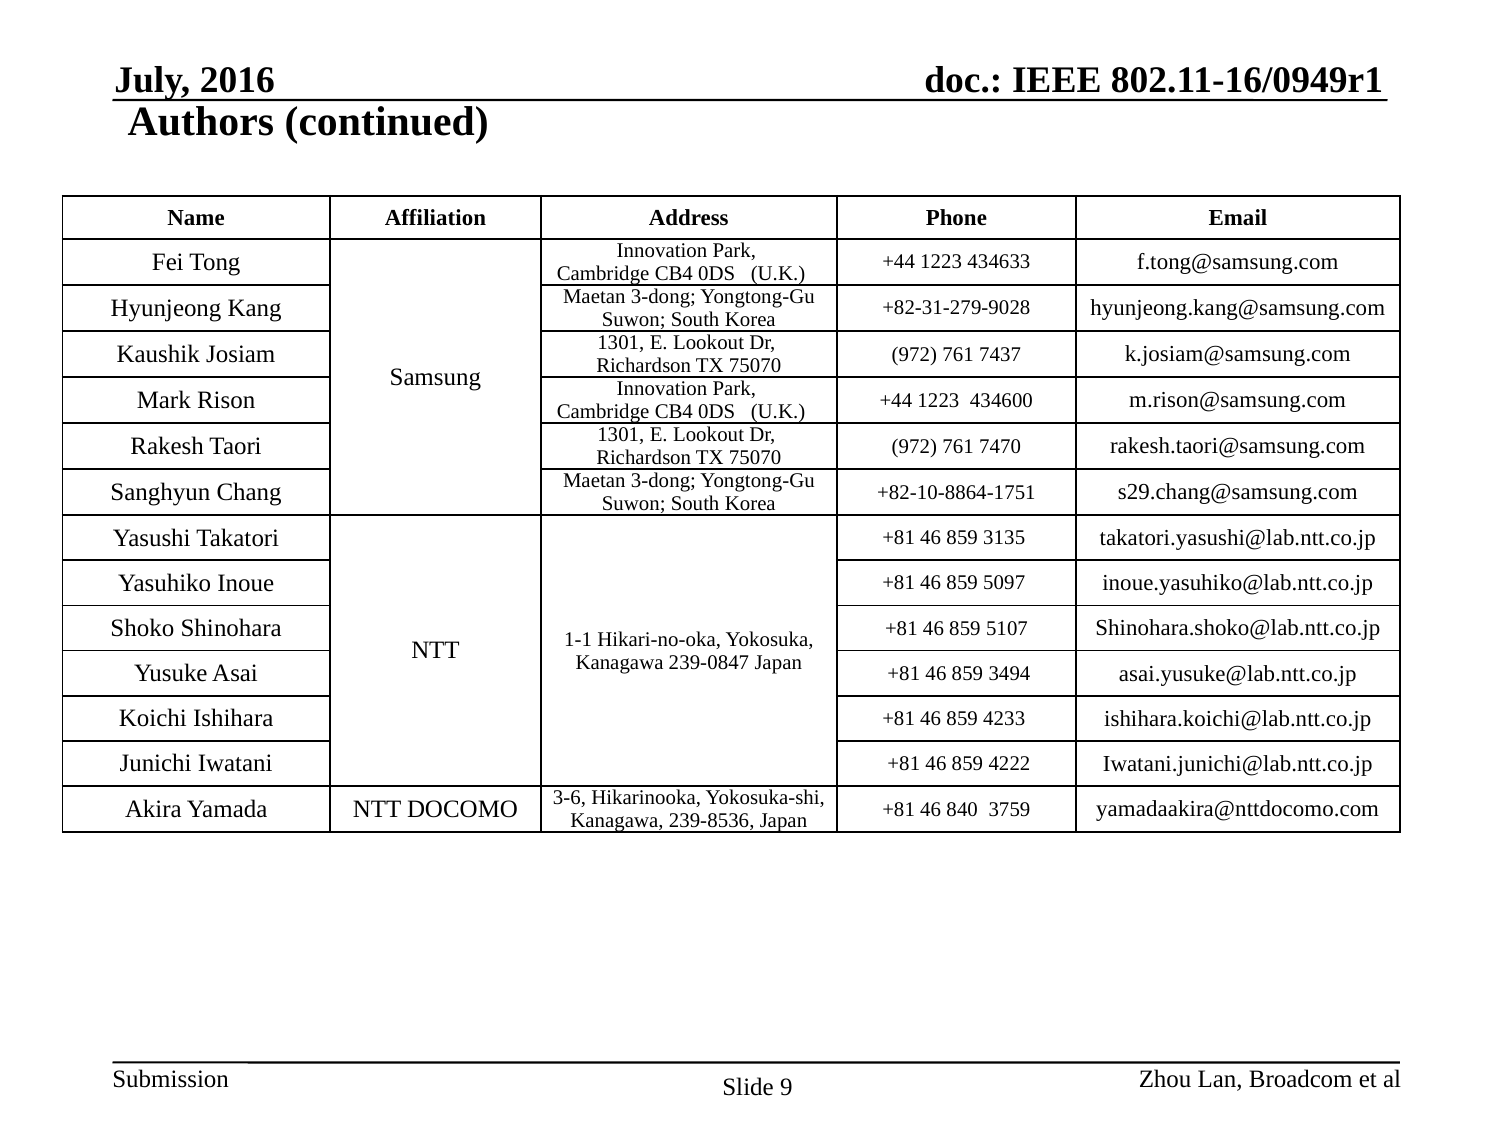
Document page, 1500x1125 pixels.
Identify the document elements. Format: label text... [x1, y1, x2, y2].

table_cell NTT [331, 516, 540, 785]
table_cell 1301, E. Lookout Dr, Richardson TX 75070 [542, 424, 836, 468]
table_cell Iwatani.junichi@lab.ntt.co.jp [1077, 742, 1399, 785]
table_cell Fei Tong [63, 240, 329, 284]
table_cell Maetan 3-dong; Yongtong-Gu Suwon; South Korea [542, 286, 836, 330]
table_cell Kaushik Josiam [63, 332, 329, 376]
table_cell inoue.yasuhiko@lab.ntt.co.jp [1077, 561, 1399, 605]
slide_number Slide 9 [713, 1069, 802, 1101]
table_cell m.rison@samsung.com [1077, 378, 1399, 422]
table_cell rakesh.taori@samsung.com [1077, 424, 1399, 468]
table_cell Akira Yamada [63, 787, 329, 831]
table_cell +44 1223 434600 [838, 378, 1075, 422]
table_cell Rakesh Taori [63, 424, 329, 468]
table_cell Sanghyun Chang [63, 470, 329, 514]
table_cell Samsung [331, 240, 540, 514]
table_cell 1301, E. Lookout Dr, Richardson TX 75070 [542, 332, 836, 376]
table_header Email [1077, 197, 1399, 238]
table_cell Shinohara.shoko@lab.ntt.co.jp [1077, 606, 1399, 650]
table_cell +81 46 859 3494 [838, 651, 1075, 695]
table_cell Innovation Park, Cambridge CB4 0DS (U.K.) [542, 378, 836, 422]
table_cell Junichi Iwatani [63, 742, 329, 785]
table_cell +44 1223 434633 [838, 240, 1075, 284]
table_cell ishihara.koichi@lab.ntt.co.jp [1077, 697, 1399, 740]
table_header Affiliation [331, 197, 540, 238]
table_cell Yusuke Asai [63, 651, 329, 695]
table_cell +81 46 859 4222 [838, 742, 1075, 785]
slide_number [114, 54, 277, 101]
table_cell +81 46 859 3135 [838, 516, 1075, 559]
title Authors (continued) [112, 99, 1388, 138]
table_cell (972) 761 7470 [838, 424, 1075, 468]
table_cell takatori.yasushi@lab.ntt.co.jp [1077, 516, 1399, 559]
table_cell Mark Rison [63, 378, 329, 422]
table_cell k.josiam@samsung.com [1077, 332, 1399, 376]
table_cell (972) 761 7437 [838, 332, 1075, 376]
table_cell +81 46 859 5097 [838, 561, 1075, 605]
table_cell +81 46 840 3759 [838, 787, 1075, 831]
table_cell Hyunjeong Kang [63, 286, 329, 330]
table_cell 1-1 Hikari-no-oka, Yokosuka, Kanagawa 239-0847 Japan [542, 516, 836, 785]
table_cell 3-6, Hikarinooka, Yokosuka-shi, Kanagawa, 239-8536, Japan [542, 787, 836, 831]
table_cell f.tong@samsung.com [1077, 240, 1399, 284]
table_header Phone [838, 197, 1075, 238]
table_cell Yasushi Takatori [63, 516, 329, 559]
table_cell +81 46 859 5107 [838, 606, 1075, 650]
table_cell +81 46 859 4233 [838, 697, 1075, 740]
table_cell Yasuhiko Inoue [63, 561, 329, 605]
table_cell Innovation Park, Cambridge CB4 0DS (U.K.) [542, 240, 836, 284]
table_cell hyunjeong.kang@samsung.com [1077, 286, 1399, 330]
table_cell yamadaakira@nttdocomo.com [1077, 787, 1399, 831]
footer Zhou Lan, Broadcom et al [1134, 1061, 1402, 1093]
table_cell s29.chang@samsung.com [1077, 470, 1399, 514]
table_cell +82-10-8864-1751 [838, 470, 1075, 514]
table_cell asai.yusuke@lab.ntt.co.jp [1077, 651, 1399, 695]
table_cell Maetan 3-dong; Yongtong-Gu Suwon; South Korea [542, 470, 836, 514]
table_cell NTT DOCOMO [331, 787, 540, 831]
table_cell Koichi Ishihara [63, 697, 329, 740]
table_cell +82-31-279-9028 [838, 286, 1075, 330]
table_header Name [63, 197, 329, 238]
table_header Address [542, 197, 836, 238]
table_cell Shoko Shinohara [63, 606, 329, 650]
